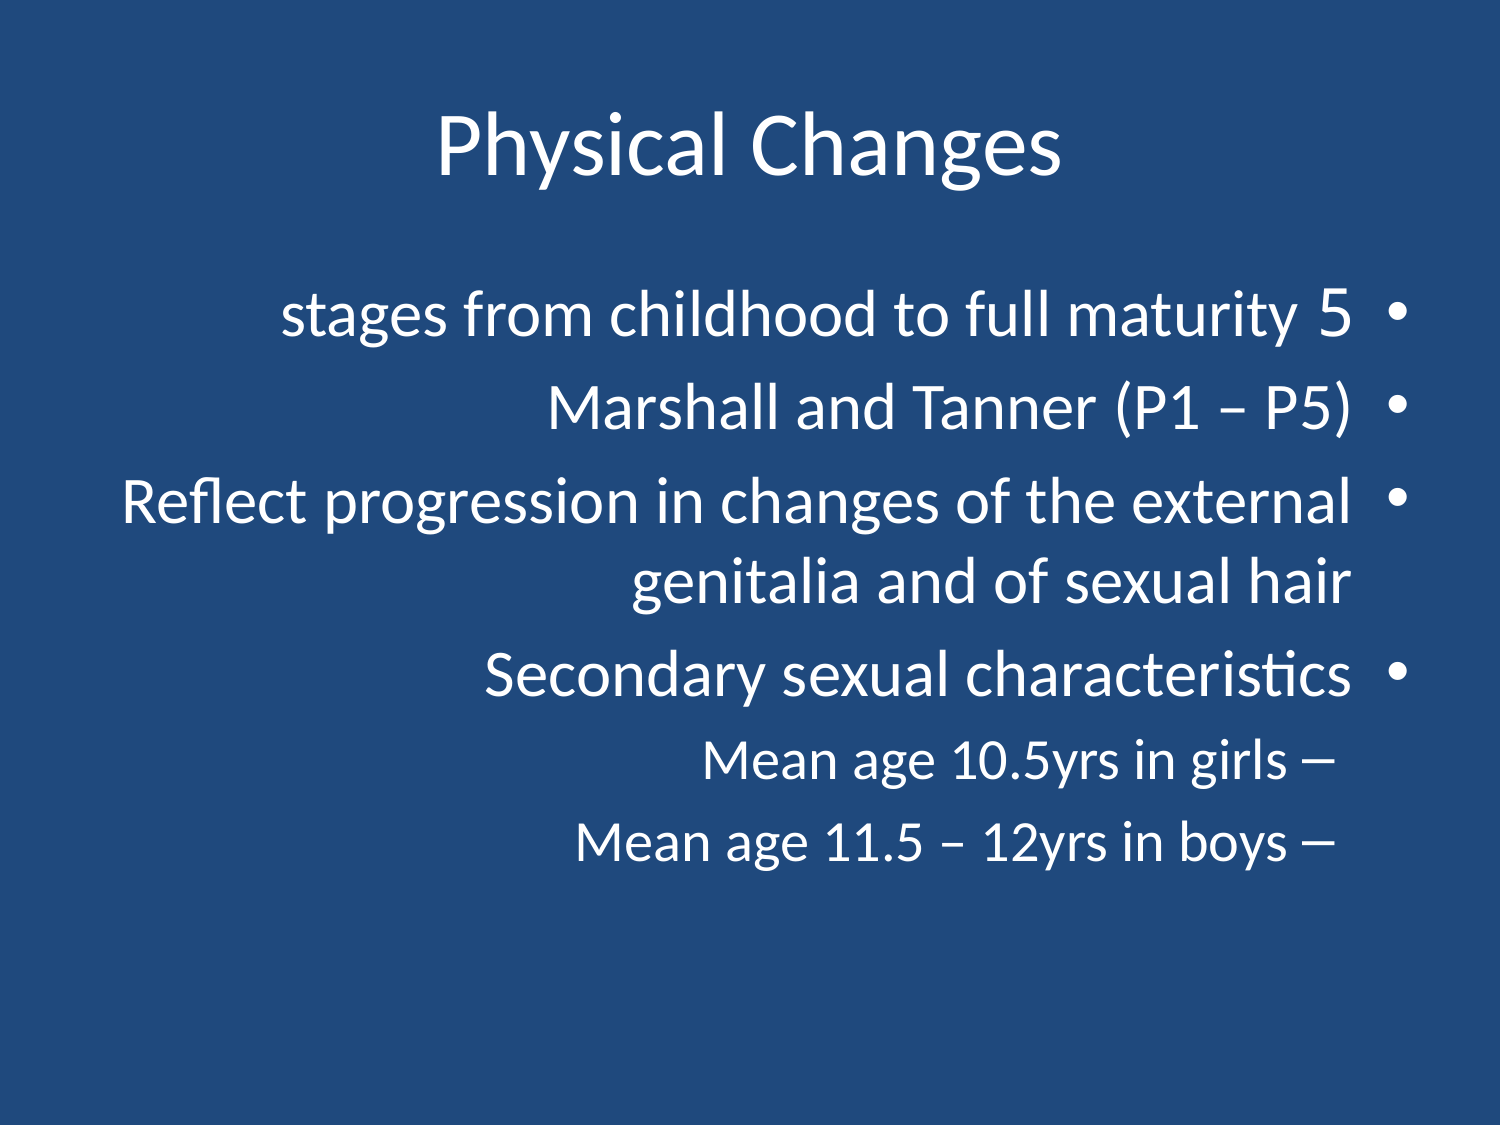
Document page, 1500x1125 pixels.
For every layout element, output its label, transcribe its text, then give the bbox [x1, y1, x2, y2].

title Physical Changes [75, 45, 1425, 233]
list 5 stages from childhood to full maturity Marshall and Tanner (P1 – P5) Reflect progression in changes of the external genitalia and of sexual hair Secondary sexual characteristics Mean age 10.5yrs in girls Mean age 11.5 – 12yrs in boys [75, 262, 1425, 1005]
